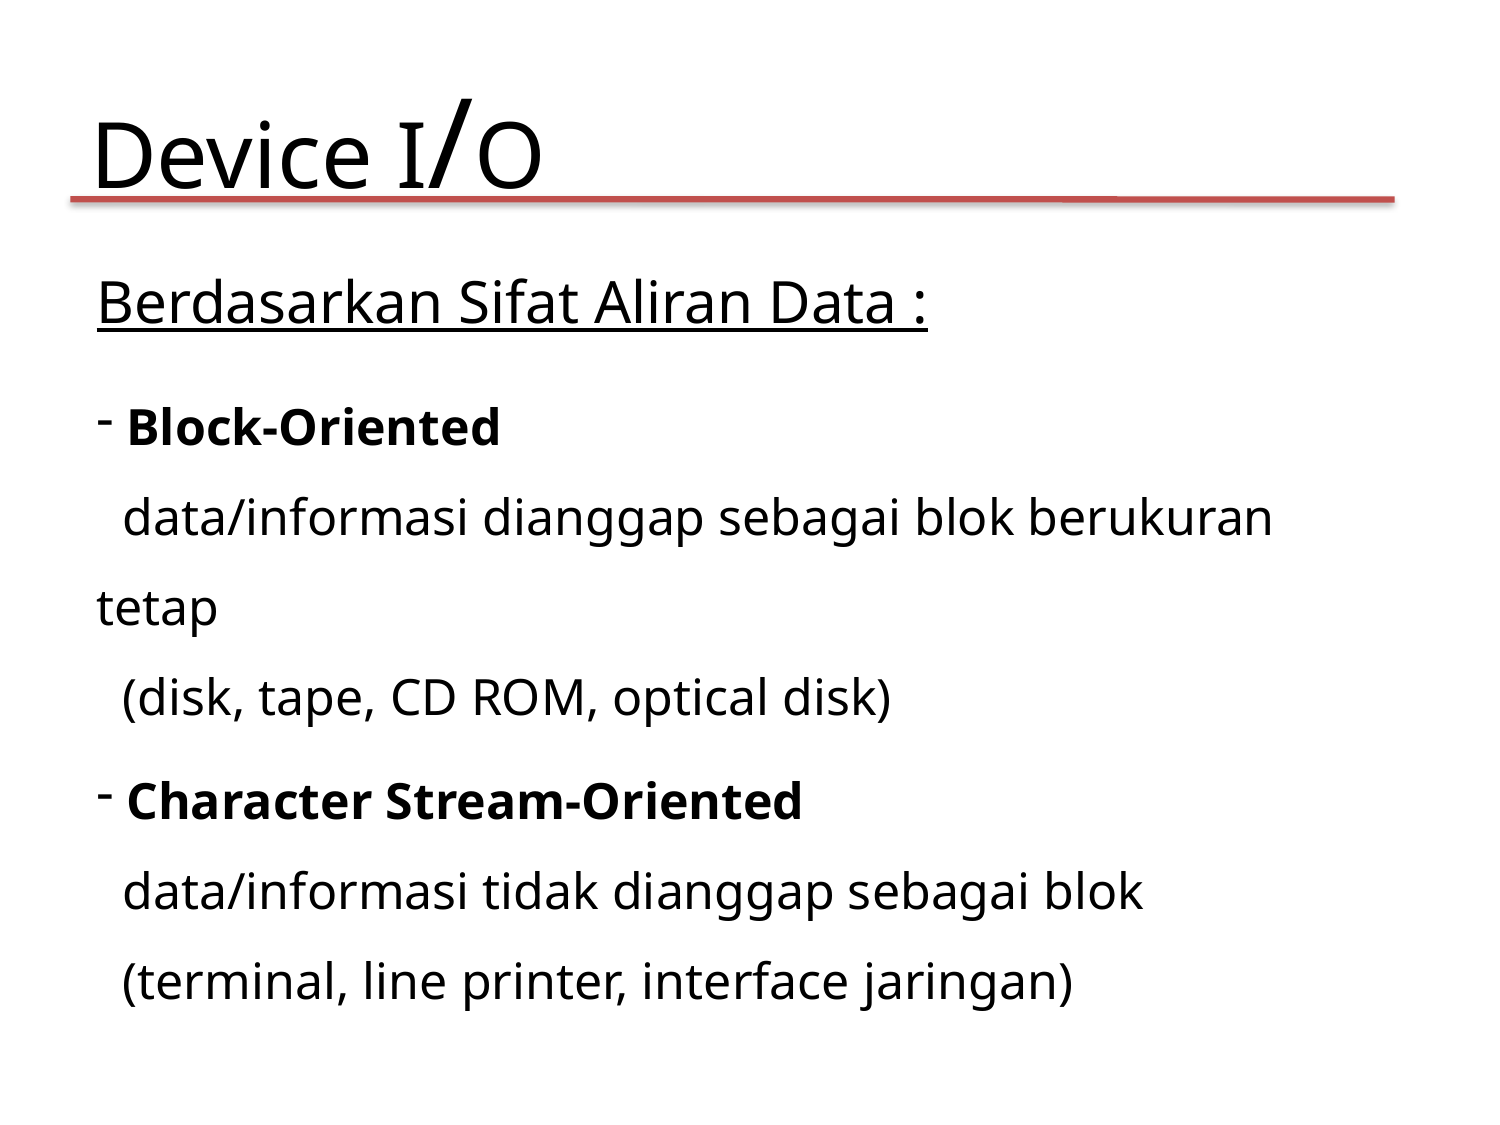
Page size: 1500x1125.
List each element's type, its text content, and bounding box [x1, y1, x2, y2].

text_box Device I/O [74, 45, 1425, 233]
text_box Berdasarkan Sifat Aliran Data : Block-Oriented data/informasi dianggap sebagai blok berukuran tetap (disk, tape, CD ROM, optical disk) Character Stream-Oriented data/informasi tidak dianggap sebagai blok (terminal, line printer, interface jaringan) [80, 256, 1408, 1019]
